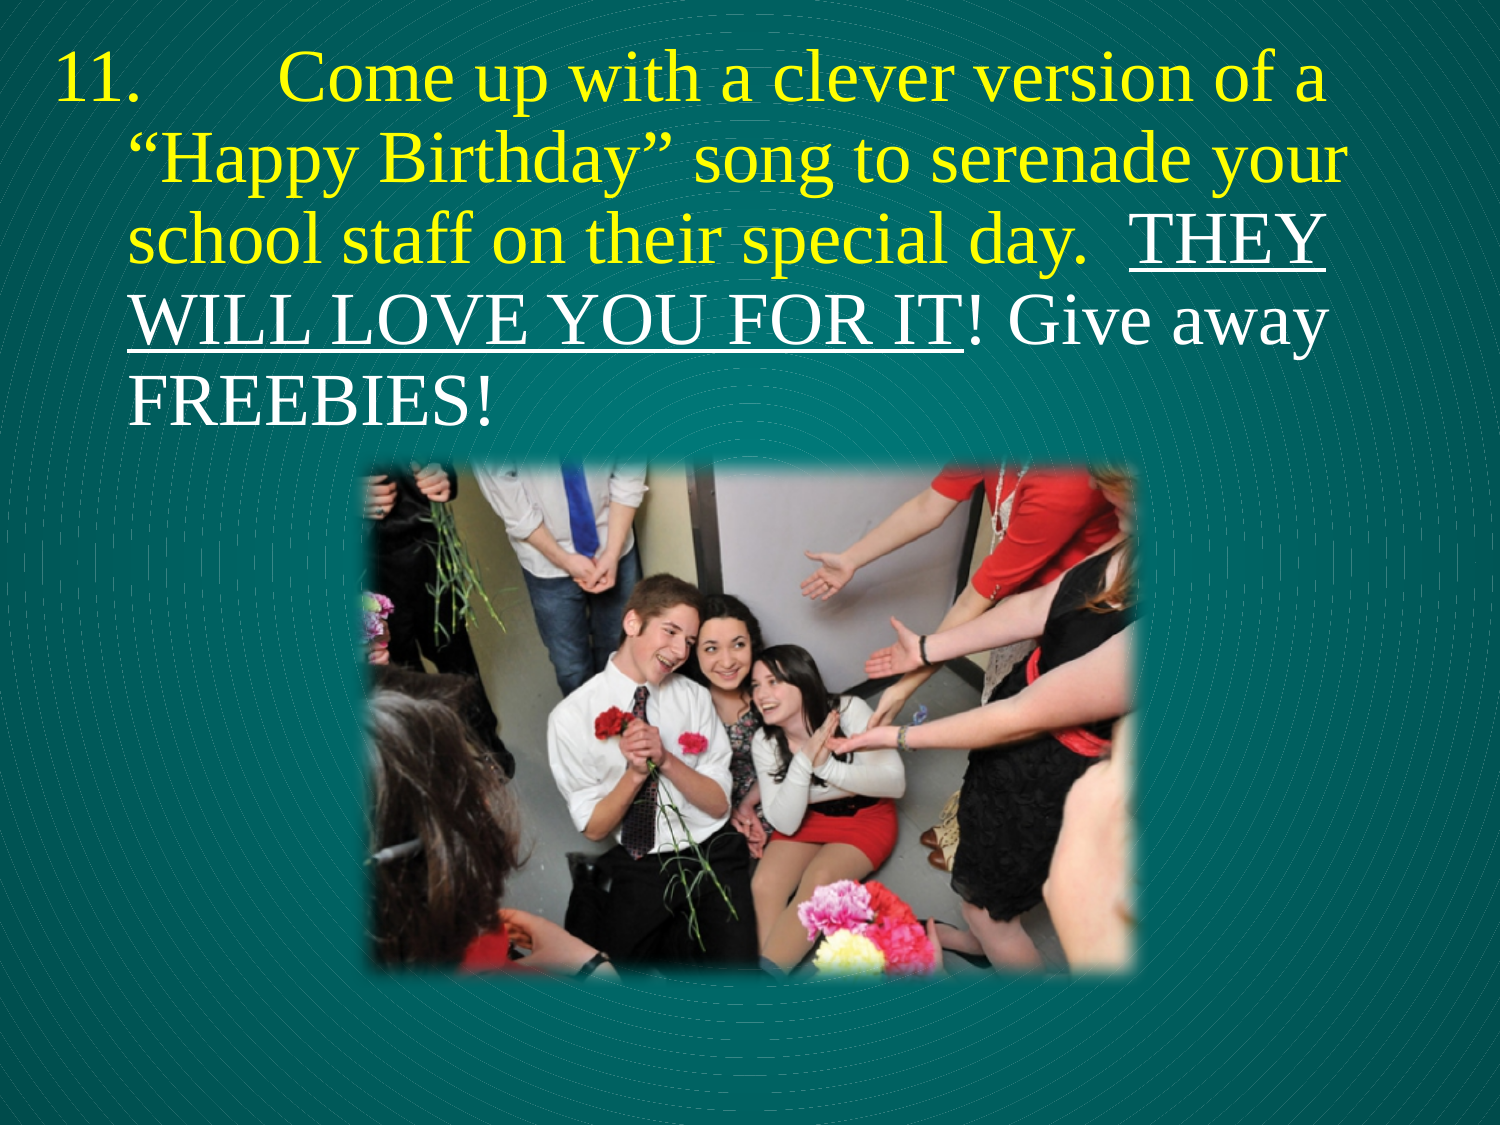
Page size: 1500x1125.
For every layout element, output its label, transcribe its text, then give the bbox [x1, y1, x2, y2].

picture [350, 450, 1150, 989]
text_box 11. Come up with a clever version of a “Happy Birthday” song to serenade your school staff on their special day. THEY WILL LOVE YOU FOR IT! Give away FREEBIES! [37, 29, 1463, 497]
slide_number [1074, 1024, 1388, 1101]
slide_number [112, 1024, 426, 1101]
